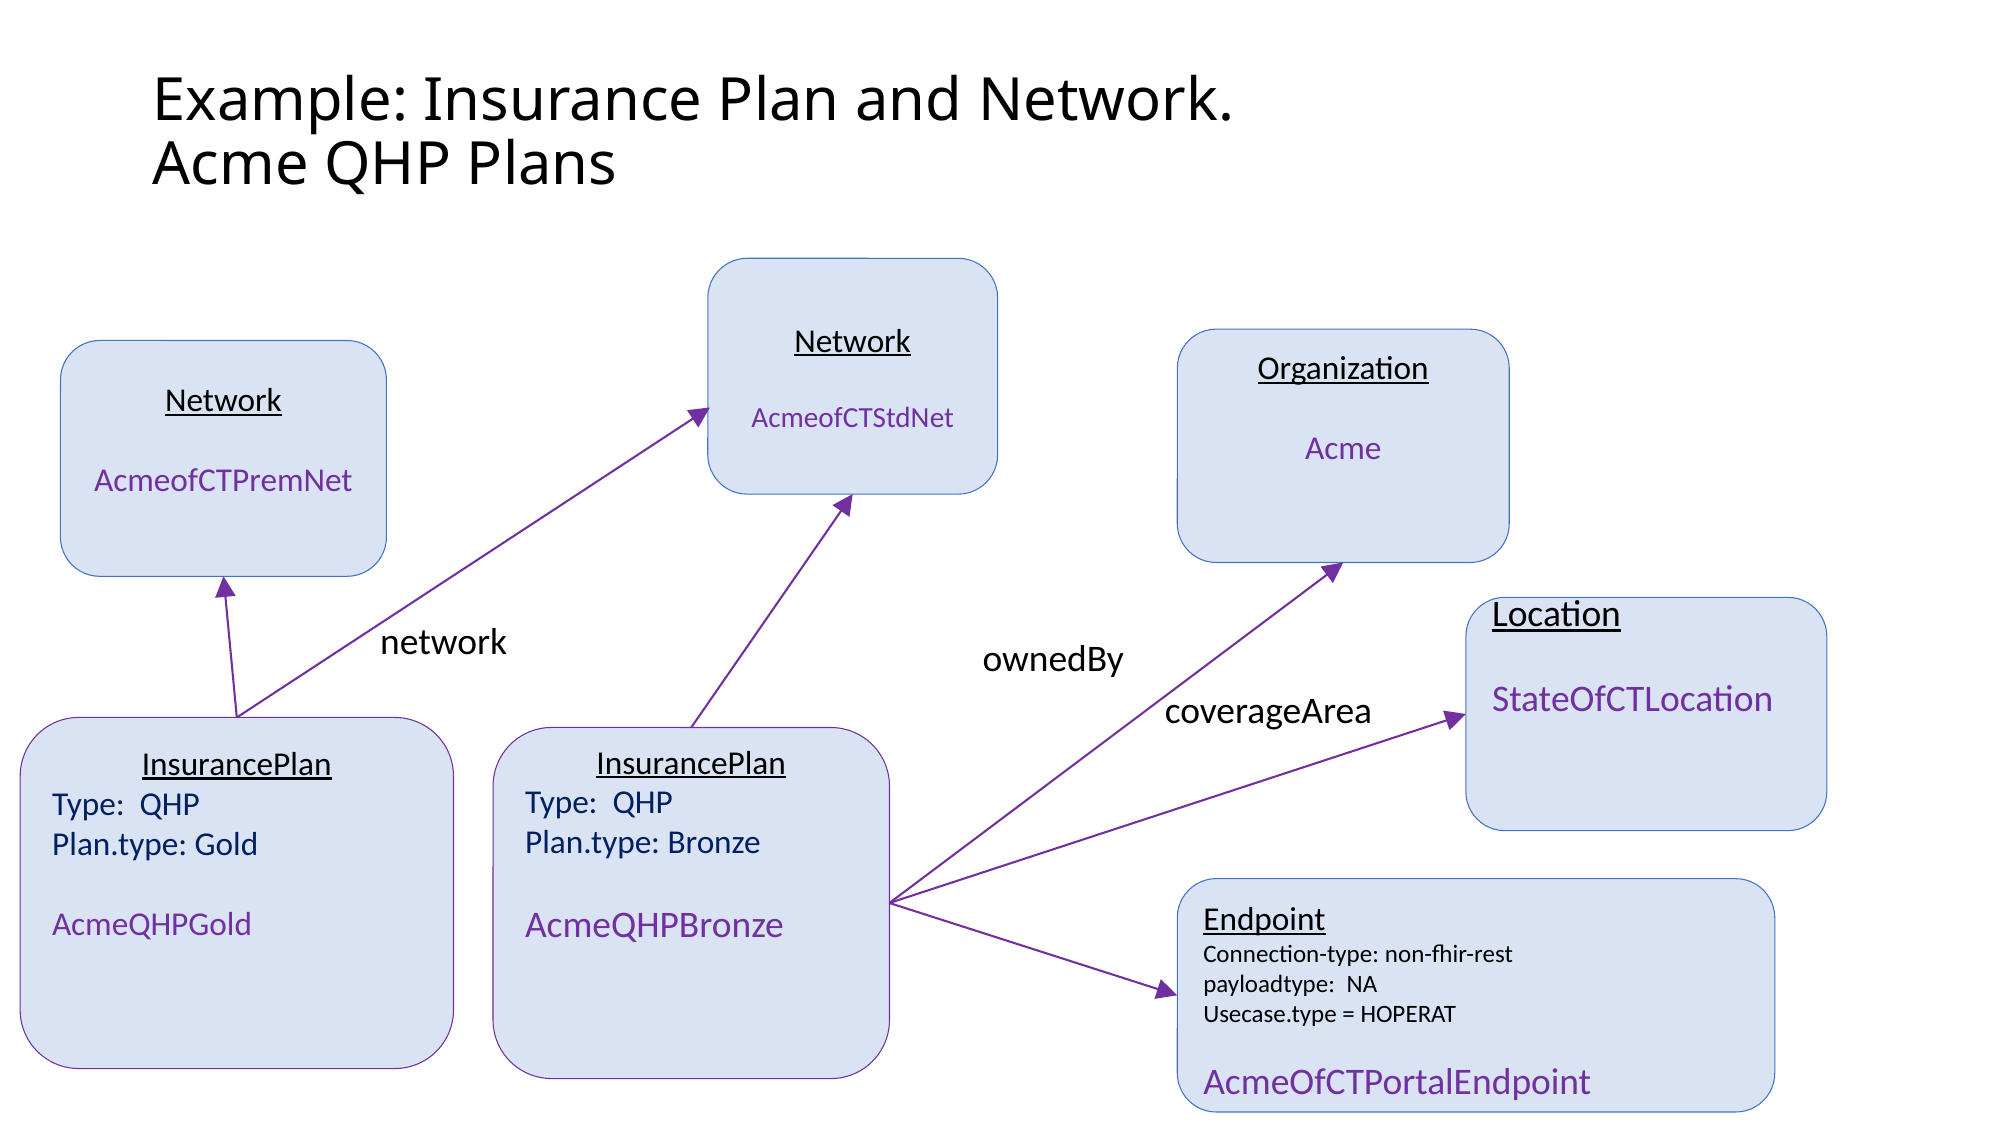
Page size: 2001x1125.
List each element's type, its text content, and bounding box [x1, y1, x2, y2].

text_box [889, 902, 1178, 996]
text_box Endpoint Connection-type: non-fhir-rest payloadtype: NA Usecase.type = HOPERAT AcmeOfCTPortalEndpoint [1176, 878, 1776, 1113]
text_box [236, 407, 710, 718]
text_box Organization Acme [1176, 328, 1510, 564]
text_box InsurancePlan Type: QHP Plan.type: Gold AcmeQHPGold [19, 716, 455, 1070]
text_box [691, 494, 853, 728]
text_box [889, 562, 1344, 714]
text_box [223, 576, 237, 718]
text_box Network AcmeofCTPremNet [59, 339, 387, 577]
title Example: Insurance Plan and Network. Acme QHP Plans [137, 59, 1863, 278]
text_box InsurancePlan Type: QHP Plan.type: Bronze AcmeQHPBronze [492, 726, 891, 1080]
text_box Network AcmeofCTStdNet [707, 257, 999, 495]
text_box coverageArea [1344, 679, 1388, 714]
text_box Location StateOfCTLocation [1465, 596, 1828, 832]
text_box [889, 714, 1466, 904]
